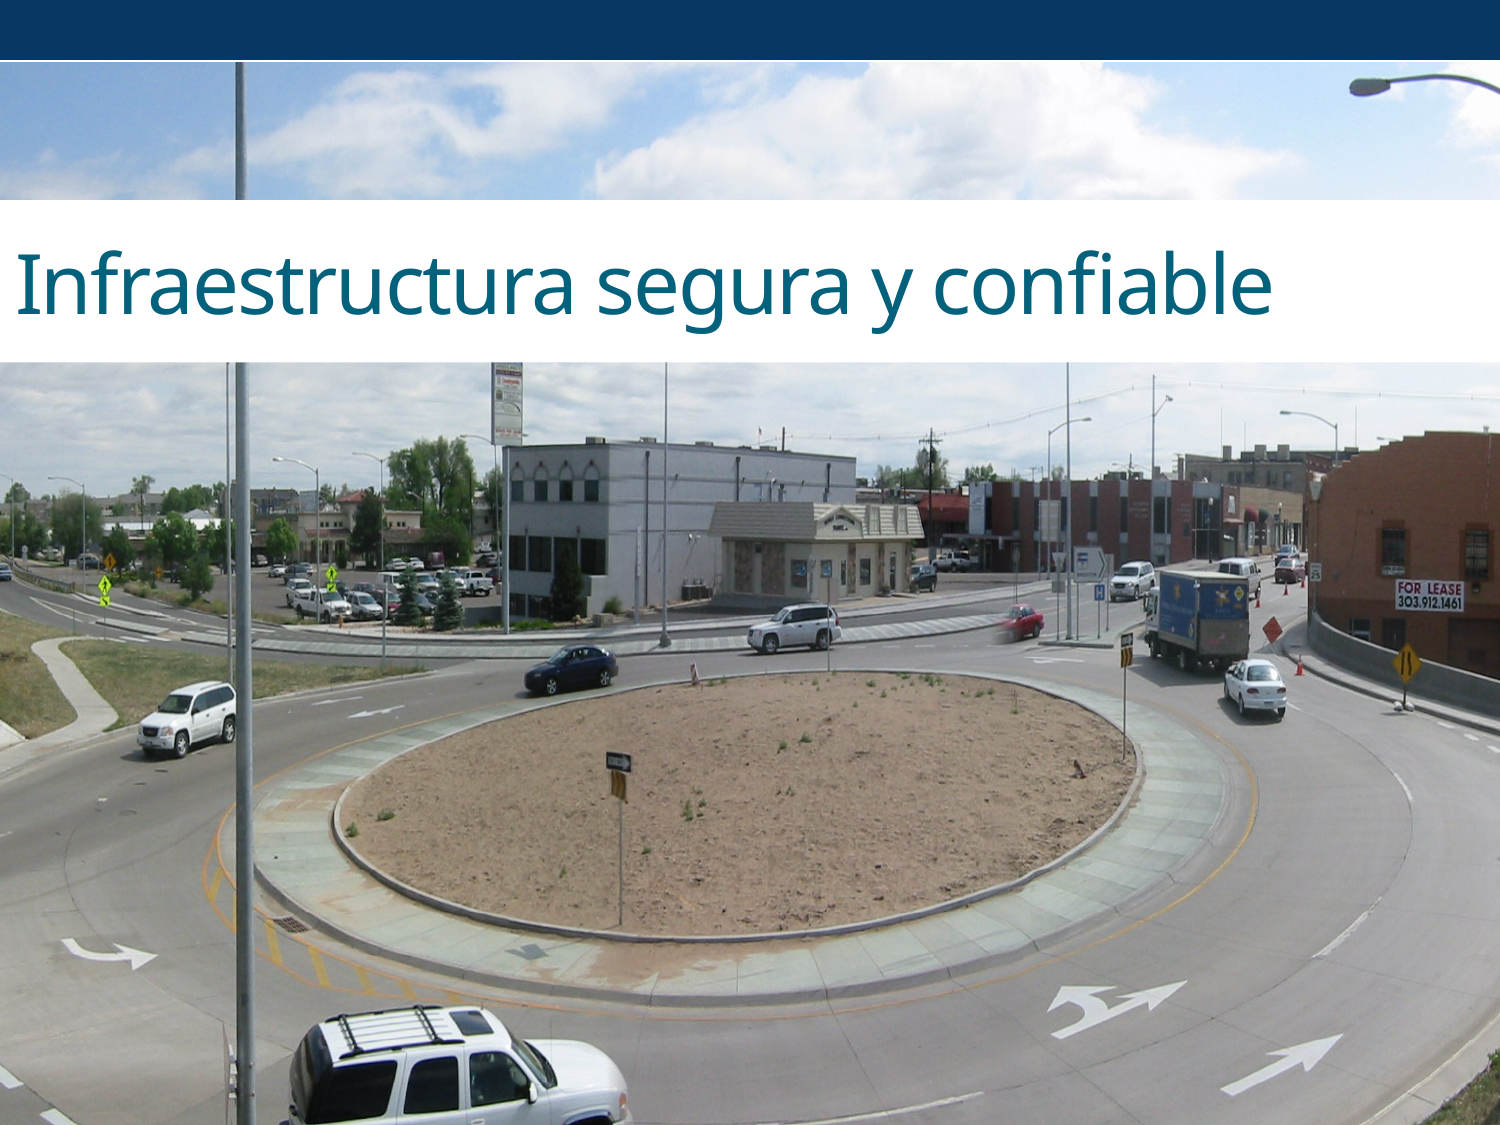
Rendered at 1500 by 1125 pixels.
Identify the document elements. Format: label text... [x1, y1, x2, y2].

title Infraestructura segura y confiable [0, 200, 1500, 363]
text_box [0, 62, 1500, 200]
text_box [0, 363, 1500, 1125]
